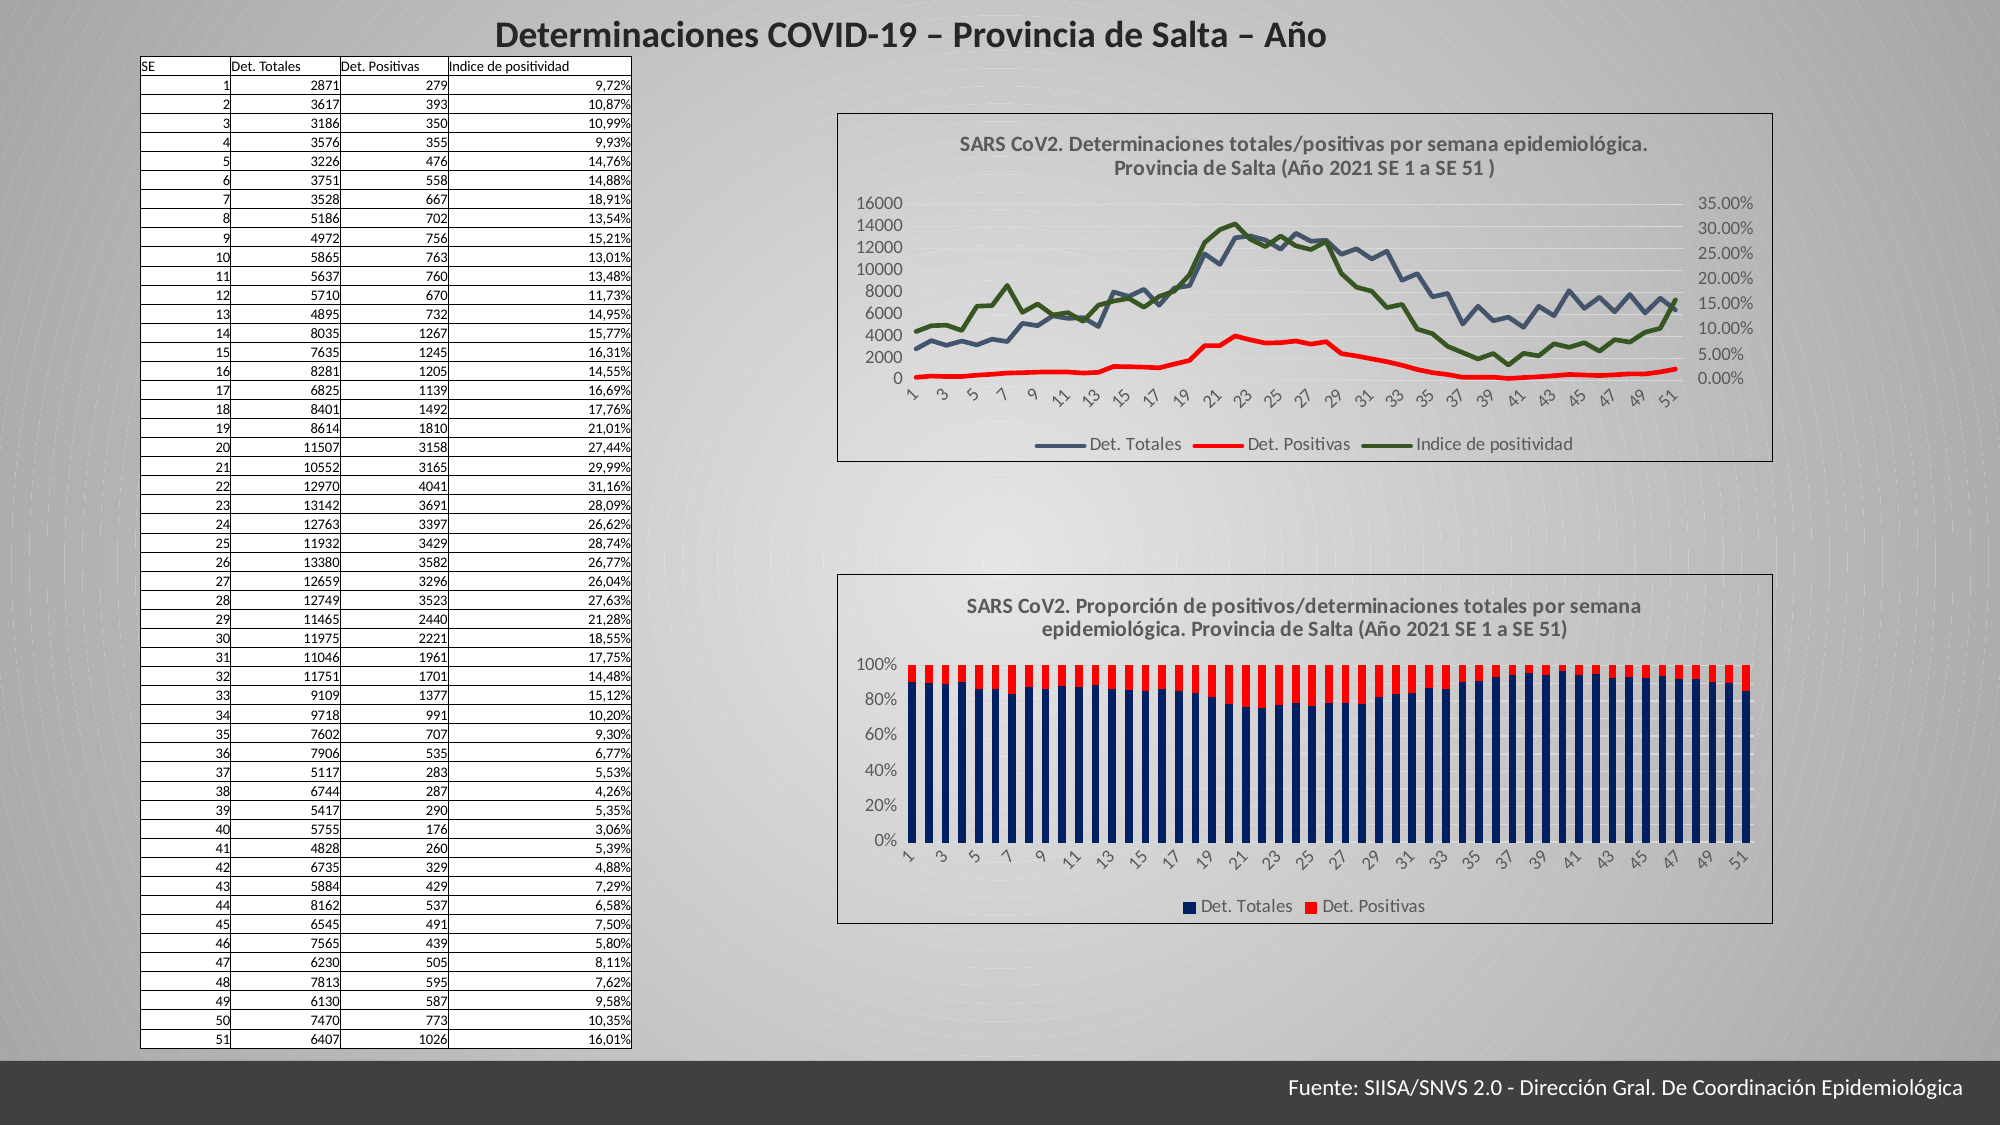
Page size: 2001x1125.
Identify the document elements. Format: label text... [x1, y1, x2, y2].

table_cell 19 [141, 419, 230, 437]
table_cell 5710 [231, 286, 340, 304]
table_cell 7906 [231, 743, 340, 761]
table_cell 13142 [231, 495, 340, 513]
table_cell 5186 [231, 209, 340, 227]
table_cell 2221 [341, 629, 448, 647]
table_cell 28 [141, 591, 230, 609]
table_cell 41 [141, 839, 230, 857]
table_cell 11465 [231, 610, 340, 628]
text_box Fuente: SIISA/SNVS 2.0 - Dirección Gral. De Coordinación Epidemiológica [1273, 1064, 2000, 1108]
table_header Det. Totales [231, 57, 340, 75]
table_cell 667 [341, 190, 448, 208]
table_cell 9 [141, 228, 230, 246]
table_cell 3 [141, 114, 230, 132]
table_cell 439 [341, 934, 448, 952]
table_cell 3186 [231, 114, 340, 132]
table_cell 760 [341, 267, 448, 285]
table_cell 29 [141, 610, 230, 628]
table_cell 8 [141, 209, 230, 227]
table_cell 6735 [231, 858, 340, 876]
table_cell 8162 [231, 896, 340, 914]
table_cell 13,01% [449, 247, 631, 266]
table_cell 8401 [231, 400, 340, 418]
table_cell 279 [341, 76, 448, 94]
table_cell 1961 [341, 648, 448, 666]
table_cell 7 [141, 190, 230, 208]
table_cell 13 [141, 305, 230, 323]
table_cell 16,31% [449, 343, 631, 361]
table_cell 3528 [231, 190, 340, 208]
table_cell 40 [141, 820, 230, 838]
table_cell 15,21% [449, 228, 631, 246]
table_cell 5117 [231, 762, 340, 781]
table_cell 11046 [231, 648, 340, 666]
table_cell 34 [141, 705, 230, 723]
table_cell 35 [141, 724, 230, 742]
table_cell 10552 [231, 457, 340, 475]
table_cell 5 [141, 152, 230, 170]
table_cell 773 [341, 1010, 448, 1029]
text_box Determinaciones COVID-19 – Provincia de Salta – Año 2021 [480, 3, 1427, 153]
table_cell 25 [141, 534, 230, 552]
table_cell 12659 [231, 572, 340, 590]
table_cell 17 [141, 381, 230, 399]
table_cell 14,76% [449, 152, 631, 170]
table_cell 5755 [231, 820, 340, 838]
table_cell 45 [141, 915, 230, 933]
table_cell 3523 [341, 591, 448, 609]
table_cell 6,58% [449, 896, 631, 914]
table_cell 3158 [341, 438, 448, 456]
table_cell 5417 [231, 801, 340, 819]
table_cell 8281 [231, 362, 340, 380]
table_cell 3751 [231, 171, 340, 189]
table_cell 10,87% [449, 95, 631, 113]
table_cell 3165 [341, 457, 448, 475]
table_cell 491 [341, 915, 448, 933]
table_cell 505 [341, 953, 448, 971]
table_cell 11 [141, 267, 230, 285]
table_cell 49 [141, 991, 230, 1009]
table_cell 5,39% [449, 839, 631, 857]
table_cell 3226 [231, 152, 340, 170]
table_cell 4972 [231, 228, 340, 246]
table_cell 39 [141, 801, 230, 819]
table_cell 7,29% [449, 877, 631, 895]
table_cell 9,93% [449, 133, 631, 151]
table_cell 3397 [341, 514, 448, 533]
table_cell 393 [341, 95, 448, 113]
table_cell 7602 [231, 724, 340, 742]
table_header Indice de positividad [449, 57, 631, 75]
table_cell 18,91% [449, 190, 631, 208]
table_cell 12970 [231, 476, 340, 494]
table_cell 27,44% [449, 438, 631, 456]
table_cell 6545 [231, 915, 340, 933]
table_cell 11932 [231, 534, 340, 552]
table_cell 355 [341, 133, 448, 151]
table_cell 283 [341, 762, 448, 781]
table_cell 8614 [231, 419, 340, 437]
table_cell 18,55% [449, 629, 631, 647]
table_cell 31 [141, 648, 230, 666]
table_cell 9,72% [449, 76, 631, 94]
table_cell 17,75% [449, 648, 631, 666]
table_cell 32 [141, 667, 230, 685]
table_cell 7,62% [449, 972, 631, 990]
table_cell 702 [341, 209, 448, 227]
table_cell 7,50% [449, 915, 631, 933]
table_cell 14,88% [449, 171, 631, 189]
table_cell 3582 [341, 553, 448, 571]
table_cell 18 [141, 400, 230, 418]
table_cell 1139 [341, 381, 448, 399]
table_cell 1026 [341, 1030, 448, 1048]
table_cell 4895 [231, 305, 340, 323]
table_cell 1492 [341, 400, 448, 418]
table_cell 558 [341, 171, 448, 189]
table_cell 2 [141, 95, 230, 113]
table_cell 14,48% [449, 667, 631, 685]
chart [836, 574, 1773, 924]
table_cell 7565 [231, 934, 340, 952]
table_cell 27 [141, 572, 230, 590]
table_cell 37 [141, 762, 230, 781]
table_cell 991 [341, 705, 448, 723]
table_cell 5,80% [449, 934, 631, 952]
table_cell 1701 [341, 667, 448, 685]
table_cell 4 [141, 133, 230, 151]
table_header SE [141, 57, 230, 75]
table_cell 42 [141, 858, 230, 876]
table_cell 350 [341, 114, 448, 132]
table_cell 763 [341, 247, 448, 266]
table_cell 476 [341, 152, 448, 170]
table_cell 3617 [231, 95, 340, 113]
table_cell 1 [141, 76, 230, 94]
table_cell 31,16% [449, 476, 631, 494]
table_cell 176 [341, 820, 448, 838]
table_cell 21,28% [449, 610, 631, 628]
table_cell 3429 [341, 534, 448, 552]
table_cell 12763 [231, 514, 340, 533]
table_cell 4041 [341, 476, 448, 494]
table_cell 23 [141, 495, 230, 513]
table_cell 10,35% [449, 1010, 631, 1029]
text_box [0, 1060, 2000, 1125]
table_cell 670 [341, 286, 448, 304]
table_cell 6130 [231, 991, 340, 1009]
table_cell 595 [341, 972, 448, 990]
table_cell 5637 [231, 267, 340, 285]
table_cell 4828 [231, 839, 340, 857]
table_cell 4,26% [449, 782, 631, 800]
table_cell 2871 [231, 76, 340, 94]
table_cell 50 [141, 1010, 230, 1029]
table_cell 15,77% [449, 324, 631, 342]
table_cell 9,30% [449, 724, 631, 742]
table_cell 12 [141, 286, 230, 304]
table_cell 5884 [231, 877, 340, 895]
table_cell 8,11% [449, 953, 631, 971]
table_cell 6825 [231, 381, 340, 399]
table_cell 287 [341, 782, 448, 800]
table_cell 5,35% [449, 801, 631, 819]
table_cell 15 [141, 343, 230, 361]
table_cell 10,20% [449, 705, 631, 723]
table_cell 9,58% [449, 991, 631, 1009]
table_cell 20 [141, 438, 230, 456]
table_cell 11975 [231, 629, 340, 647]
table_cell 26,62% [449, 514, 631, 533]
table_cell 14,95% [449, 305, 631, 323]
table_cell 26,77% [449, 553, 631, 571]
table_cell 9109 [231, 686, 340, 704]
table_cell 22 [141, 476, 230, 494]
table_cell 8035 [231, 324, 340, 342]
table_cell 28,09% [449, 495, 631, 513]
table_cell 16,01% [449, 1030, 631, 1048]
table_cell 290 [341, 801, 448, 819]
table_cell 9718 [231, 705, 340, 723]
table_cell 6,77% [449, 743, 631, 761]
table_cell 3,06% [449, 820, 631, 838]
table_cell 21 [141, 457, 230, 475]
table_cell 16,69% [449, 381, 631, 399]
table_cell 535 [341, 743, 448, 761]
table_cell 260 [341, 839, 448, 857]
table_cell 28,74% [449, 534, 631, 552]
table_cell 27,63% [449, 591, 631, 609]
table_cell 707 [341, 724, 448, 742]
table_header Det. Positivas [341, 57, 448, 75]
table_cell 44 [141, 896, 230, 914]
table_cell 732 [341, 305, 448, 323]
table_cell 756 [341, 228, 448, 246]
table_cell 24 [141, 514, 230, 533]
table_cell 6 [141, 171, 230, 189]
table_cell 38 [141, 782, 230, 800]
table_cell 51 [141, 1030, 230, 1048]
table_cell 5865 [231, 247, 340, 266]
table_cell 537 [341, 896, 448, 914]
table_cell 1377 [341, 686, 448, 704]
table_cell 36 [141, 743, 230, 761]
table_cell 15,12% [449, 686, 631, 704]
table_cell 6230 [231, 953, 340, 971]
table_cell 6744 [231, 782, 340, 800]
table_cell 33 [141, 686, 230, 704]
table_cell 429 [341, 877, 448, 895]
table_cell 16 [141, 362, 230, 380]
table_cell 3691 [341, 495, 448, 513]
table_cell 1205 [341, 362, 448, 380]
table_cell 14,55% [449, 362, 631, 380]
table_cell 17,76% [449, 400, 631, 418]
table_cell 14 [141, 324, 230, 342]
table_cell 26,04% [449, 572, 631, 590]
table_cell 2440 [341, 610, 448, 628]
table_cell 1245 [341, 343, 448, 361]
table_cell 12749 [231, 591, 340, 609]
table_cell 47 [141, 953, 230, 971]
table_cell 11507 [231, 438, 340, 456]
table_cell 1810 [341, 419, 448, 437]
table_cell 7470 [231, 1010, 340, 1029]
table_cell 1267 [341, 324, 448, 342]
table_cell 43 [141, 877, 230, 895]
table_cell 7635 [231, 343, 340, 361]
table_cell 10,99% [449, 114, 631, 132]
table_cell 3576 [231, 133, 340, 151]
table_cell 48 [141, 972, 230, 990]
table_cell 11,73% [449, 286, 631, 304]
table_cell 329 [341, 858, 448, 876]
table_cell 7813 [231, 972, 340, 990]
table_cell 13380 [231, 553, 340, 571]
table_cell 29,99% [449, 457, 631, 475]
chart [836, 113, 1773, 462]
table_cell 26 [141, 553, 230, 571]
table_cell 13,48% [449, 267, 631, 285]
table_cell 30 [141, 629, 230, 647]
table_cell 21,01% [449, 419, 631, 437]
table_cell 11751 [231, 667, 340, 685]
table_cell 3296 [341, 572, 448, 590]
table_cell 5,53% [449, 762, 631, 781]
table_cell 46 [141, 934, 230, 952]
table_cell 6407 [231, 1030, 340, 1048]
table_cell 587 [341, 991, 448, 1009]
table_cell 10 [141, 247, 230, 266]
table_cell 4,88% [449, 858, 631, 876]
table_cell 13,54% [449, 209, 631, 227]
